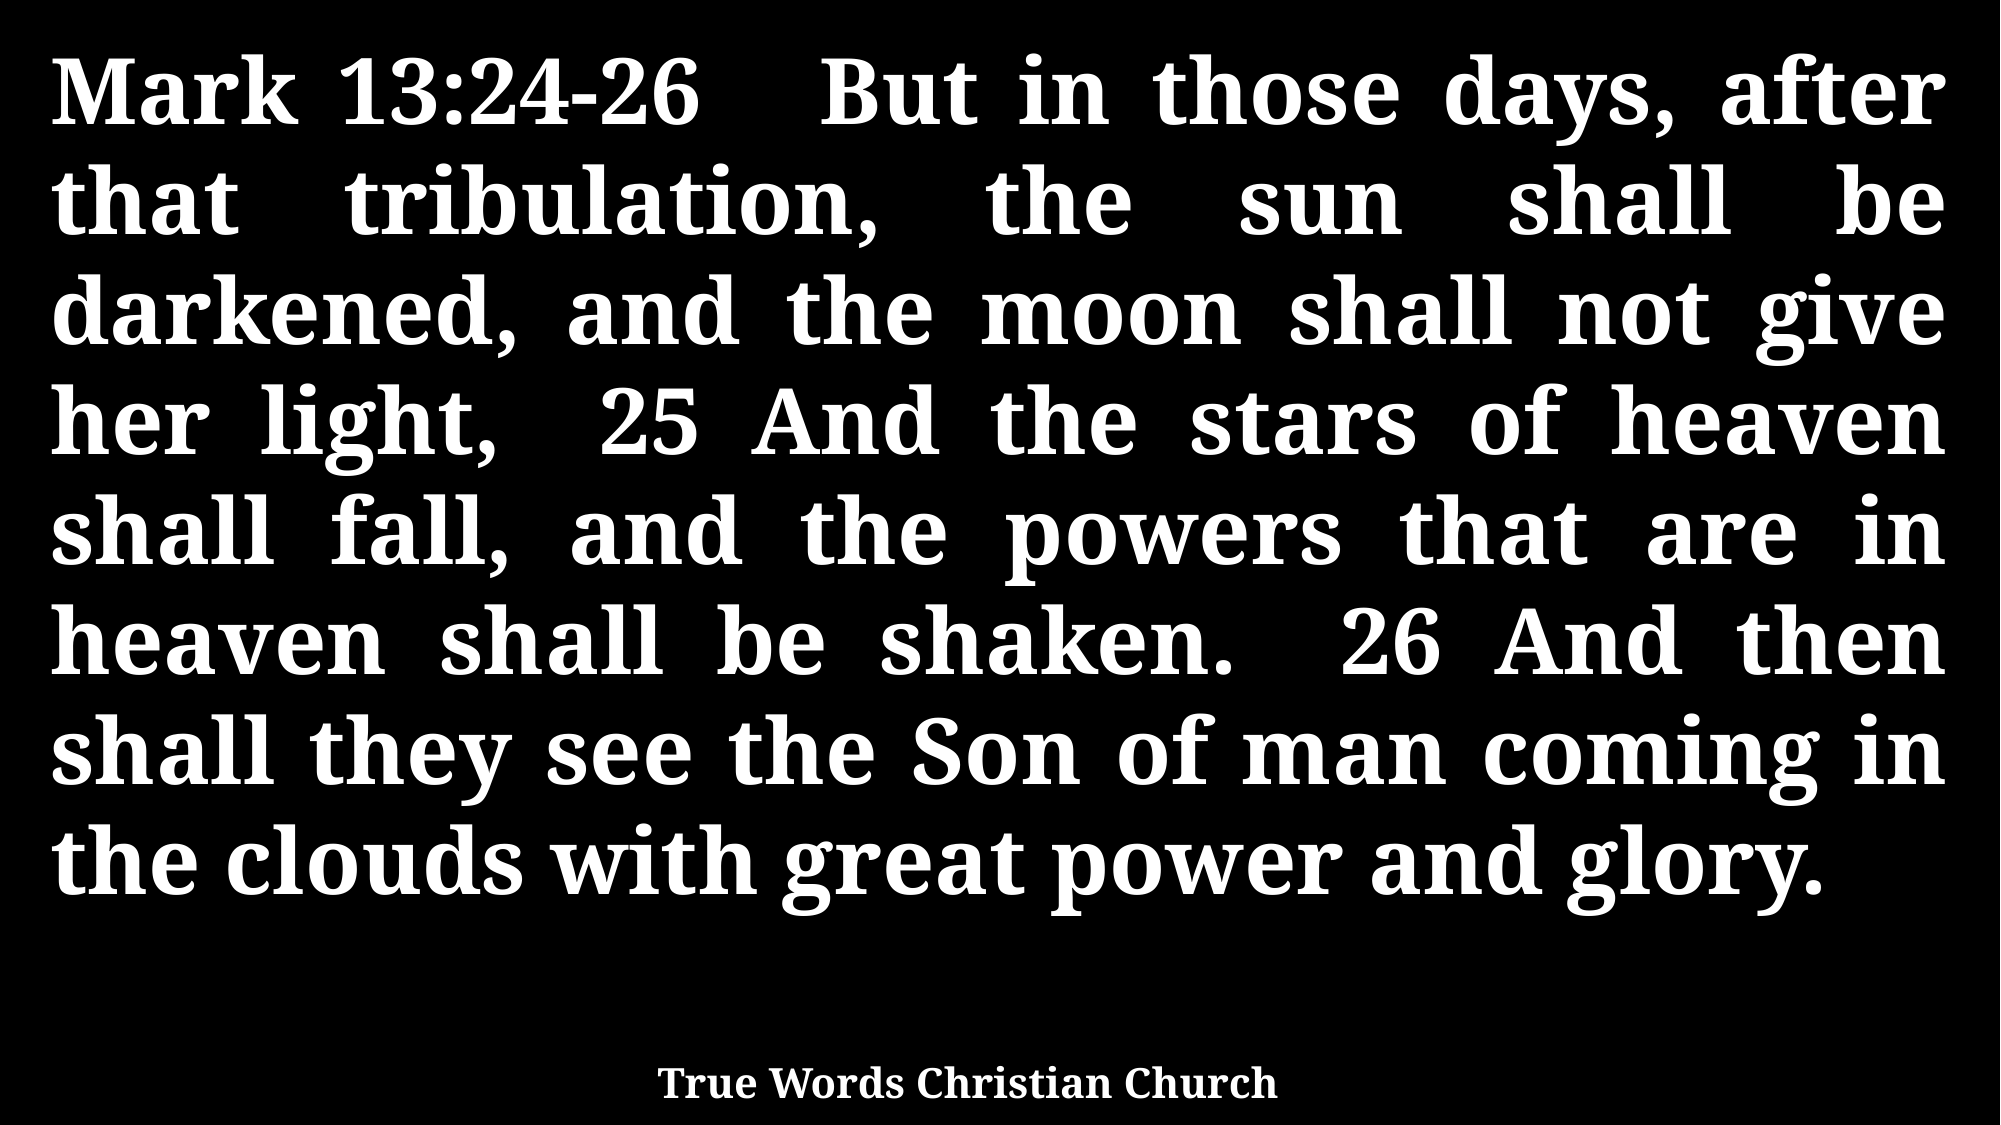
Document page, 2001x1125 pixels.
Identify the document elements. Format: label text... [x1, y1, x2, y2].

text_box True Words Christian Church [642, 1049, 1294, 1114]
text_box Mark 13:24-26 But in those days, after that tribulation, the sun shall be darkened, and the moon shall not give her light, 25 And the stars of heaven shall fall, and the powers that are in heaven shall be shaken. 26 And then shall they see the Son of man coming in the clouds with great power and glory. [35, 25, 1965, 920]
